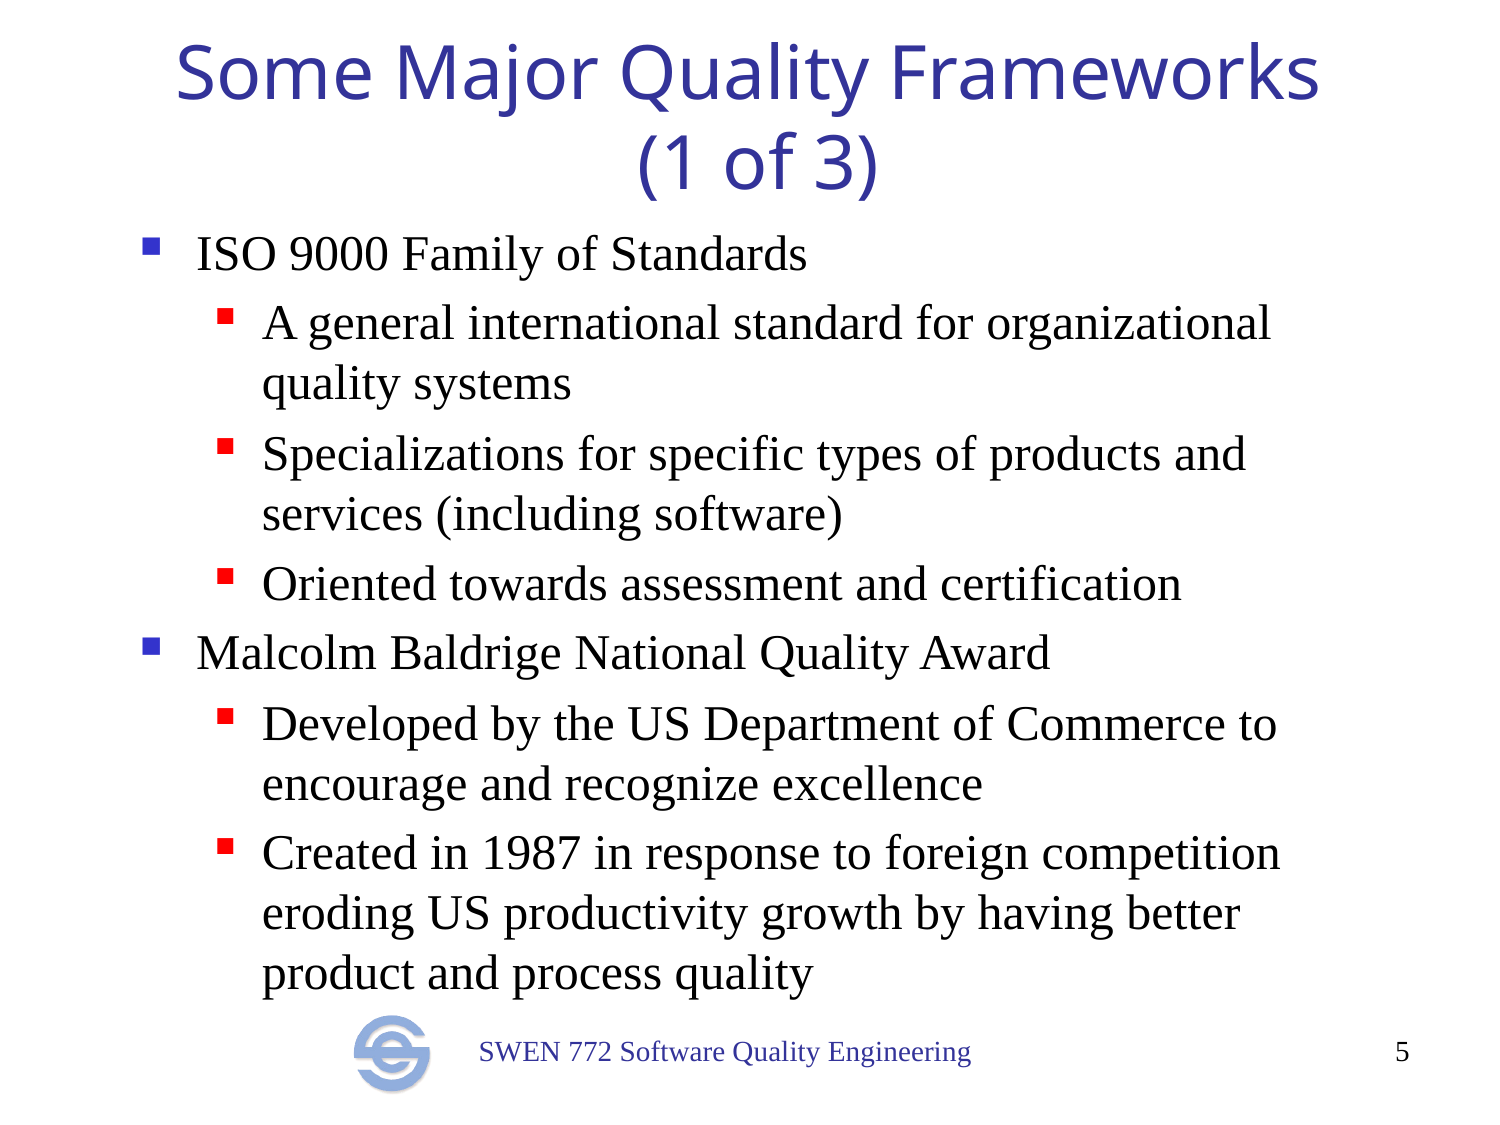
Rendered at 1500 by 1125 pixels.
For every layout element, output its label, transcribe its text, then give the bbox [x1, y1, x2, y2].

slide_number 5 [1074, 1024, 1426, 1103]
picture [350, 1012, 437, 1100]
title Some Major Quality Frameworks (1 of 3) [124, 73, 1393, 212]
list ISO 9000 Family of Standards A general international standard for organizational quality systems Specializations for specific types of products and services (including software) Oriented towards assessment and certification Malcolm Baldrige National Quality Award Developed by the US Department of Commerce to encourage and recognize excellence Created in 1987 in response to foreign competition eroding US productivity growth by having better product and process quality [124, 212, 1401, 951]
